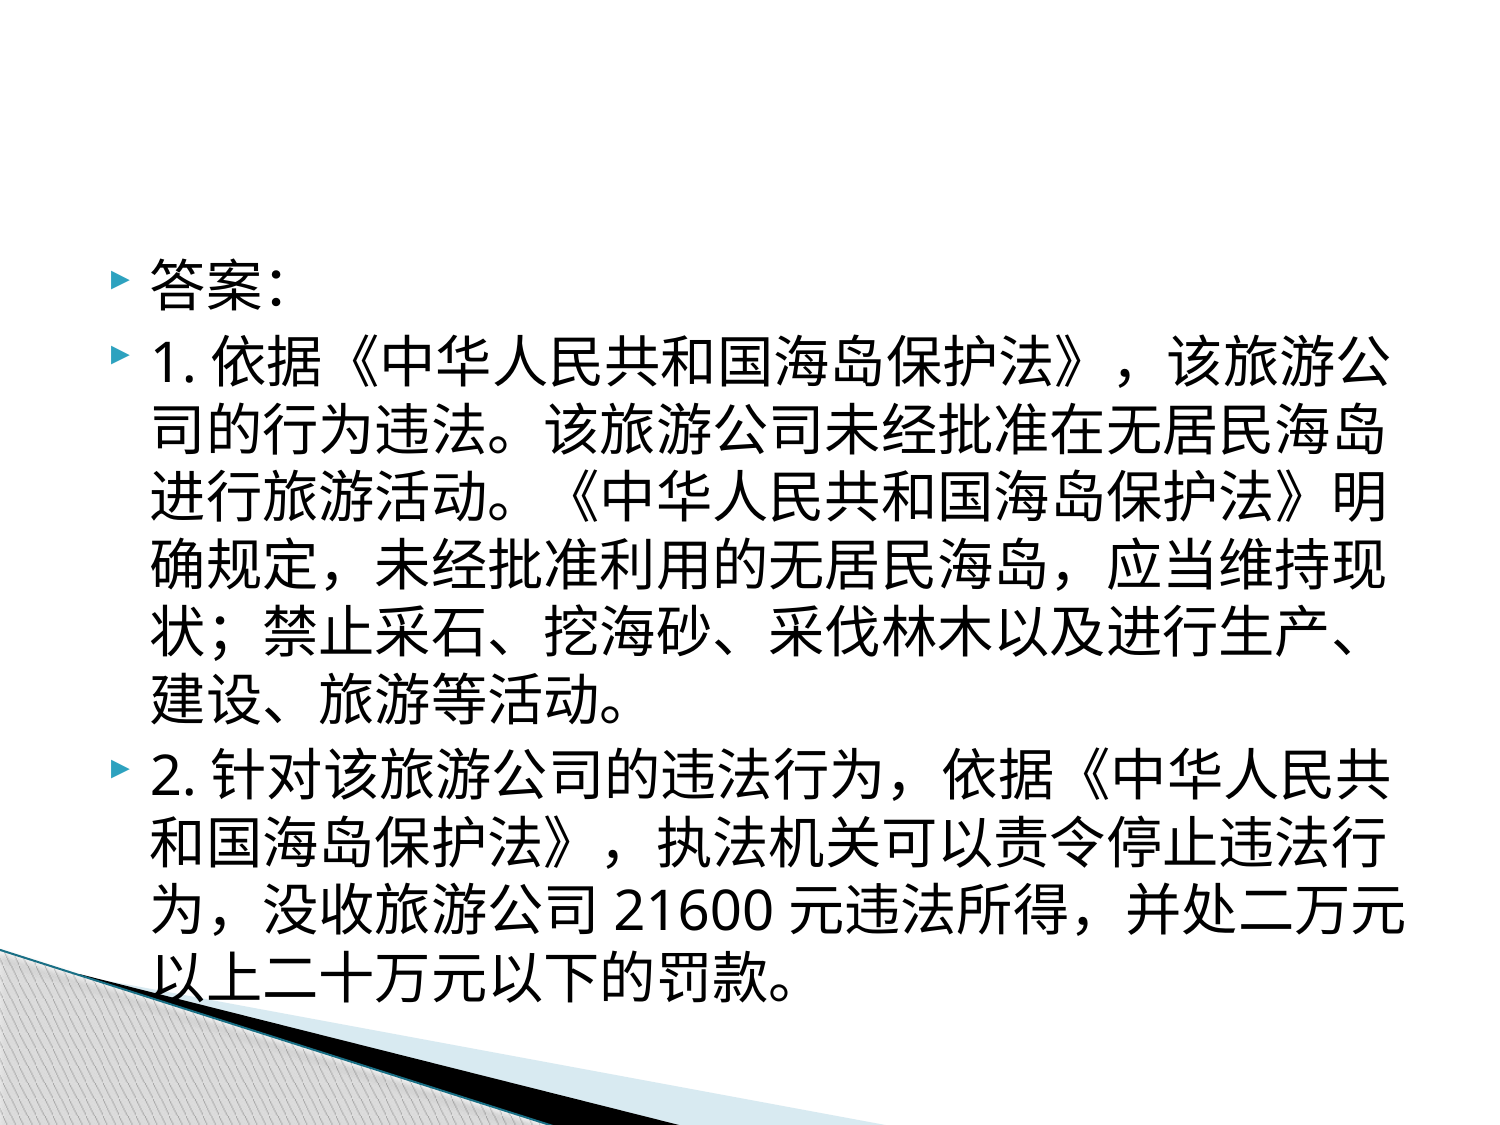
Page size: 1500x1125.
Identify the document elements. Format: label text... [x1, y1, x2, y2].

list 答案： 1.依据《中华人民共和国海岛保护法》，该旅游公司的行为违法。该旅游公司未经批准在无居民海岛进行旅游活动。《中华人民共和国海岛保护法》明确规定，未经批准利用的无居民海岛，应当维持现状；禁止采石、挖海砂、采伐林木以及进行生产、建设、旅游等活动。 2.针对该旅游公司的违法行为，依据《中华人民共和国海岛保护法》，执法机关可以责令停止违法行为，没收旅游公司21600元违法所得，并处二万元以上二十万元以下的罚款。 [74, 242, 1426, 986]
